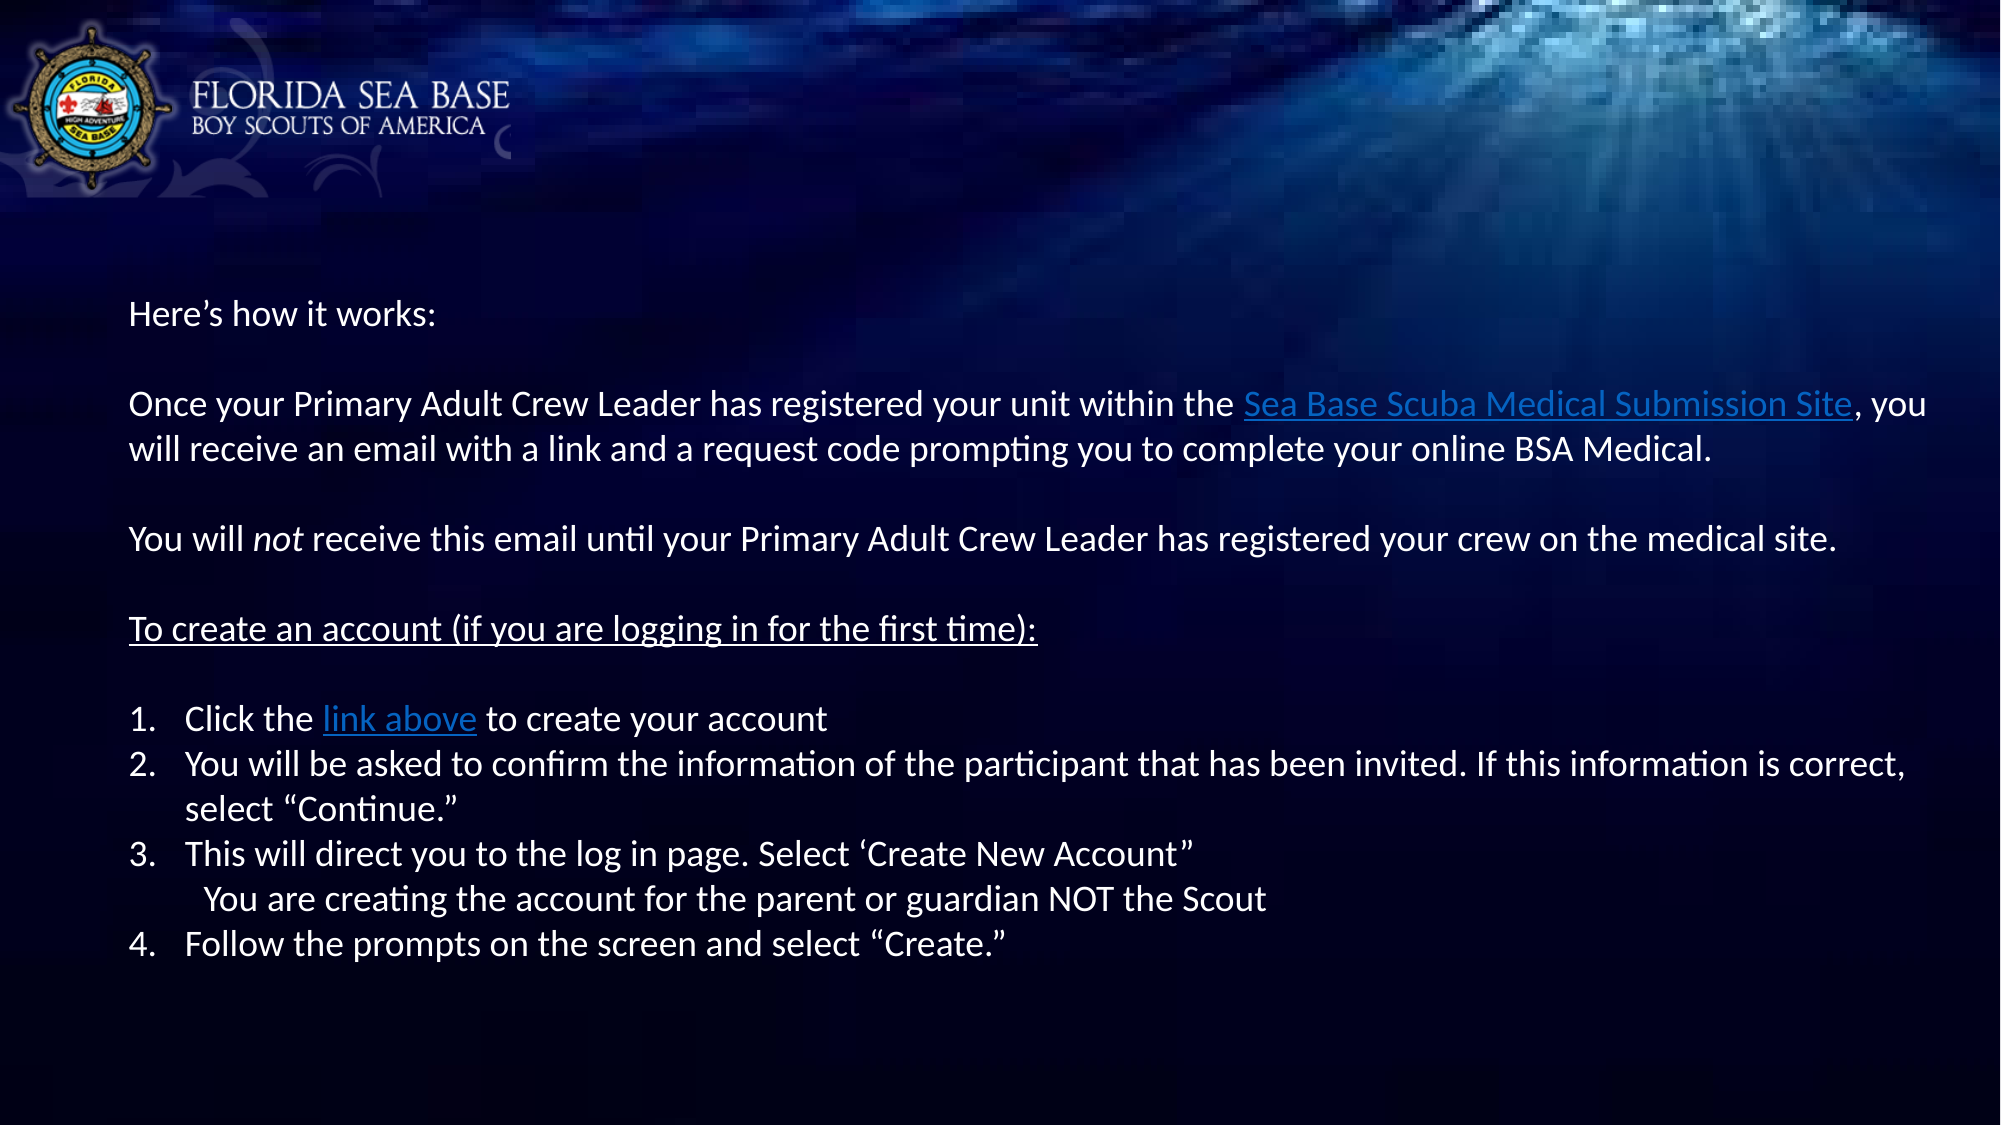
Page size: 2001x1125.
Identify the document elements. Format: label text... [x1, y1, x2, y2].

picture [0, 0, 2001, 1125]
text_box Here’s how it works: Once your Primary Adult Crew Leader has registered your unit within the Sea Base Scuba Medical Submission Site, you will receive an email with a link and a request code prompting you to complete your online BSA Medical. You will not receive this email until your Primary Adult Crew Leader has registered your crew on the medical site. To create an account (if you are logging in for the first time): Click the link above to create your account You will be asked to confirm the information of the participant that has been invited. If this information is correct, select “Continue.” This will direct you to the log in page. Select ‘Create New Account” You are creating the account for the parent or guardian NOT the Scout Follow the prompts on the screen and select “Create.” [113, 281, 1946, 1017]
